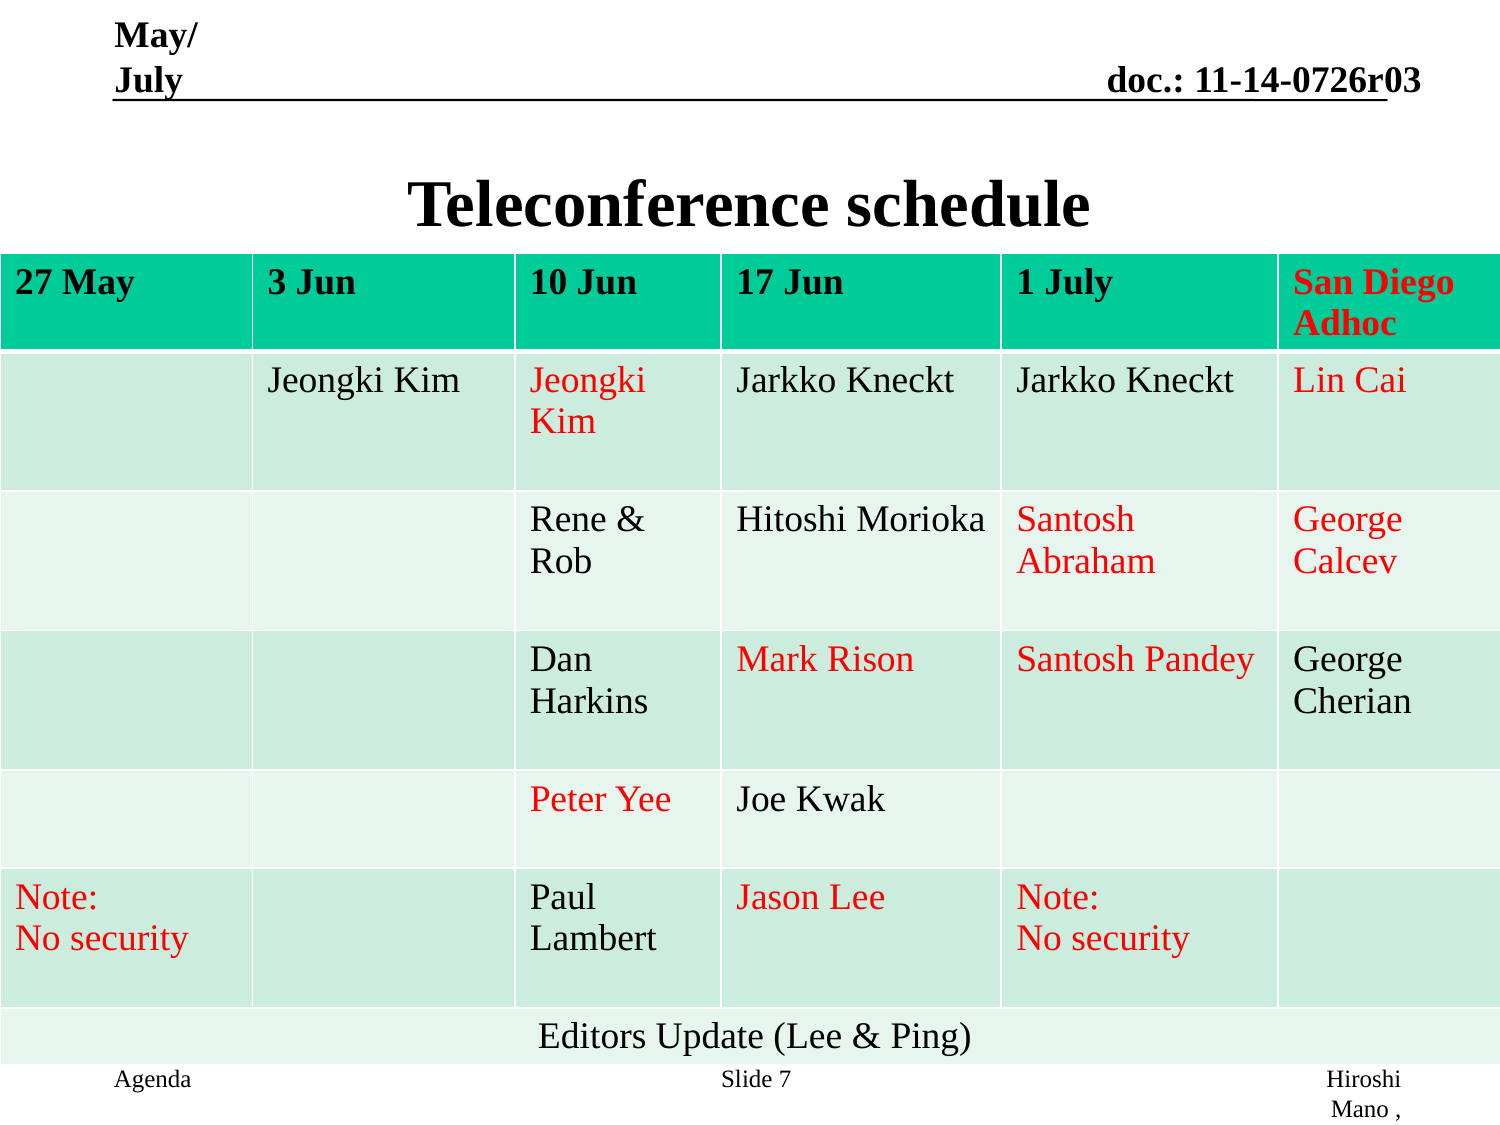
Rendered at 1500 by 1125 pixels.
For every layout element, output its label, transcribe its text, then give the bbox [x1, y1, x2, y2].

table_cell Peter Yee [516, 771, 720, 867]
slide_number Slide 7 [712, 1061, 800, 1093]
table_cell [1279, 771, 1500, 867]
table_cell [1, 354, 252, 490]
table_cell [1, 631, 252, 769]
table_cell [1002, 771, 1277, 867]
table_cell George Cherian [1279, 631, 1500, 769]
table_header 27 May [1, 254, 252, 349]
table_cell Jeongki Kim [253, 354, 514, 490]
table_cell Jeongki Kim [516, 354, 720, 490]
table_cell George Calcev [1279, 492, 1500, 630]
table_cell Jarkko Kneckt [722, 354, 1000, 490]
table_cell Lin Cai [1279, 354, 1500, 490]
table_cell Hitoshi Morioka [722, 492, 1000, 630]
table_cell Santosh Pandey [1002, 631, 1277, 769]
table_header 17 Jun [722, 254, 1000, 349]
title Teleconference schedule [112, 112, 1388, 252]
table_header 3 Jun [253, 254, 514, 349]
table_cell [253, 631, 514, 769]
table_cell [253, 492, 514, 630]
table_cell Note: No security [1, 869, 252, 1007]
table_cell Santosh Abraham [1002, 492, 1277, 630]
table_cell Jarkko Kneckt [1002, 354, 1277, 490]
table_cell [253, 771, 514, 867]
table_cell [1, 492, 252, 630]
table_cell [1, 771, 252, 867]
table_cell Paul Lambert [516, 869, 720, 1007]
table_cell Joe Kwak [722, 771, 1000, 867]
footer Hiroshi Mano , Koden-TI [1324, 1061, 1402, 1093]
table_cell Rene & Rob [516, 492, 720, 630]
table_cell Dan Harkins [516, 631, 720, 769]
table_header 1 July [1002, 254, 1277, 349]
table_cell Mark Rison [722, 631, 1000, 769]
table_header San Diego Adhoc [1279, 254, 1500, 349]
table_cell Jason Lee [722, 869, 1000, 1007]
table_cell Editors Update (Lee & Ping) [1, 1009, 1500, 1064]
table_cell Note: No security [1002, 869, 1277, 1007]
table_cell [253, 869, 514, 1007]
table_header 10 Jun [516, 254, 720, 349]
table_cell [1279, 869, 1500, 1007]
slide_number May/July [114, 54, 245, 101]
